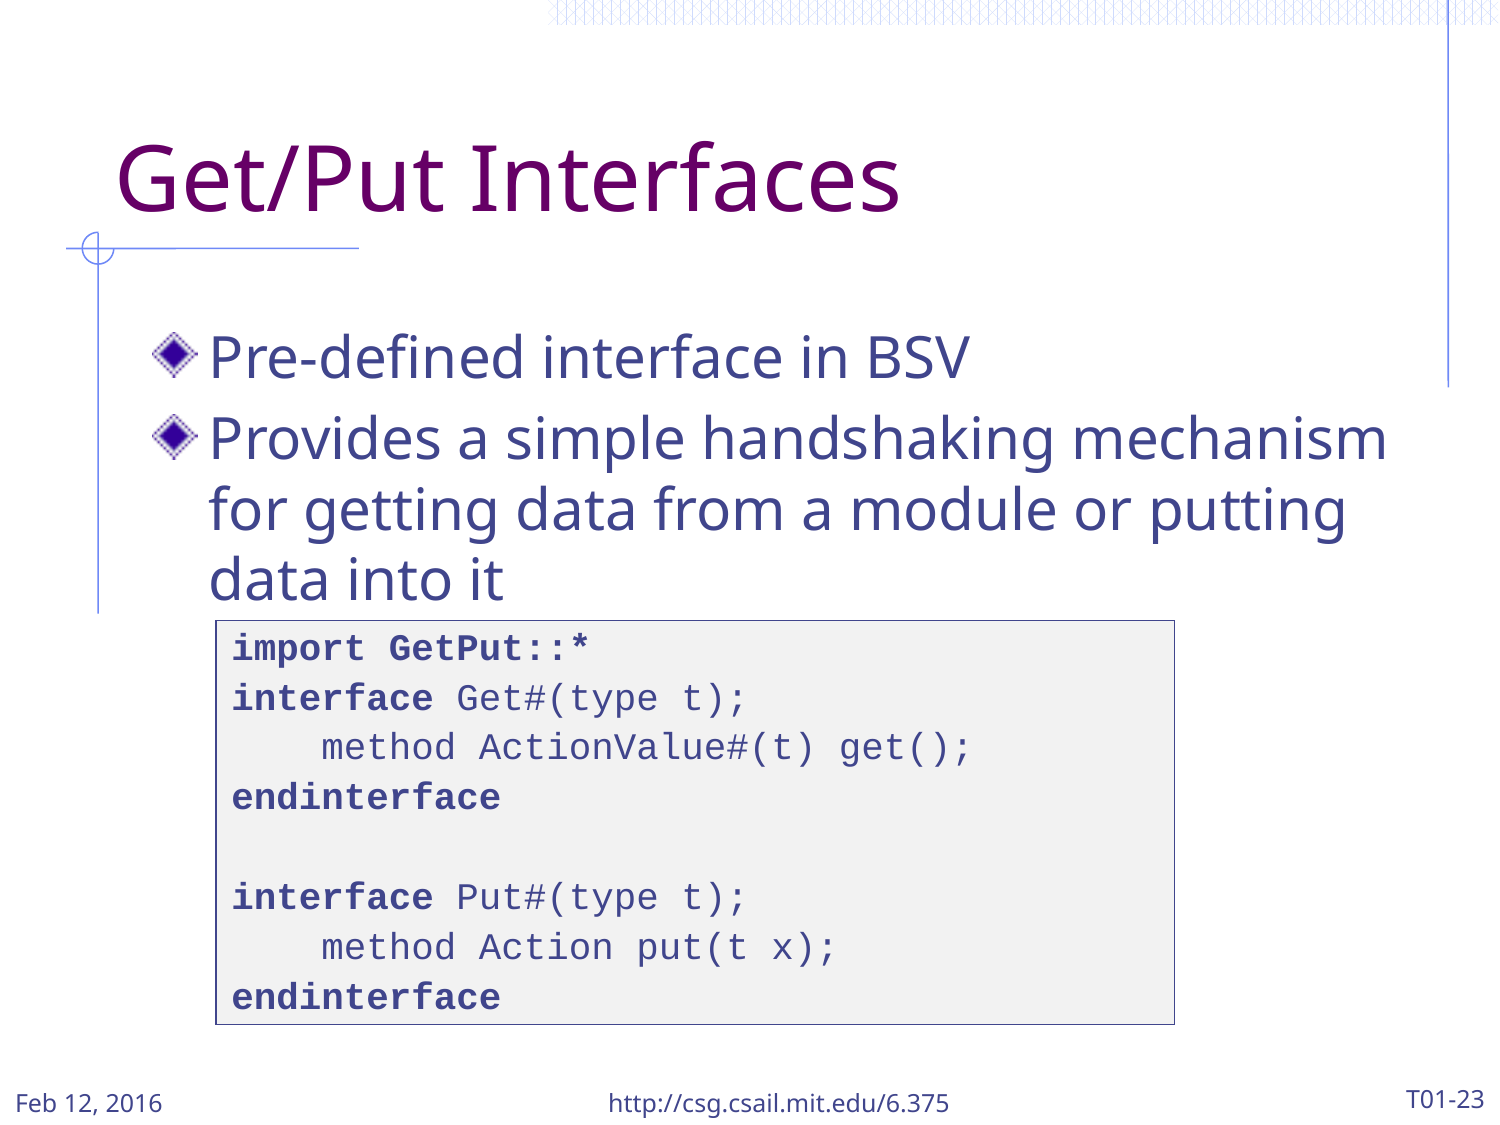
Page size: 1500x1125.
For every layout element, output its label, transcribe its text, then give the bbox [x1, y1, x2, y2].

footer http://csg.csail.mit.edu/6.375 [508, 1049, 1051, 1125]
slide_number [0, 1049, 313, 1125]
slide_number T01-23 [1187, 1049, 1500, 1125]
text_box import GetPut::* interface Get#(type t); method ActionValue#(t) get(); endinterface interface Put#(type t); method Action put(t x); endinterface [216, 620, 1175, 1025]
title Get/Put Interfaces [99, 49, 1376, 238]
picture [152, 414, 198, 460]
list Pre-defined interface in BSV Provides a simple handshaking mechanism for getting data from a module or putting data into it [137, 312, 1413, 641]
picture [152, 332, 198, 378]
